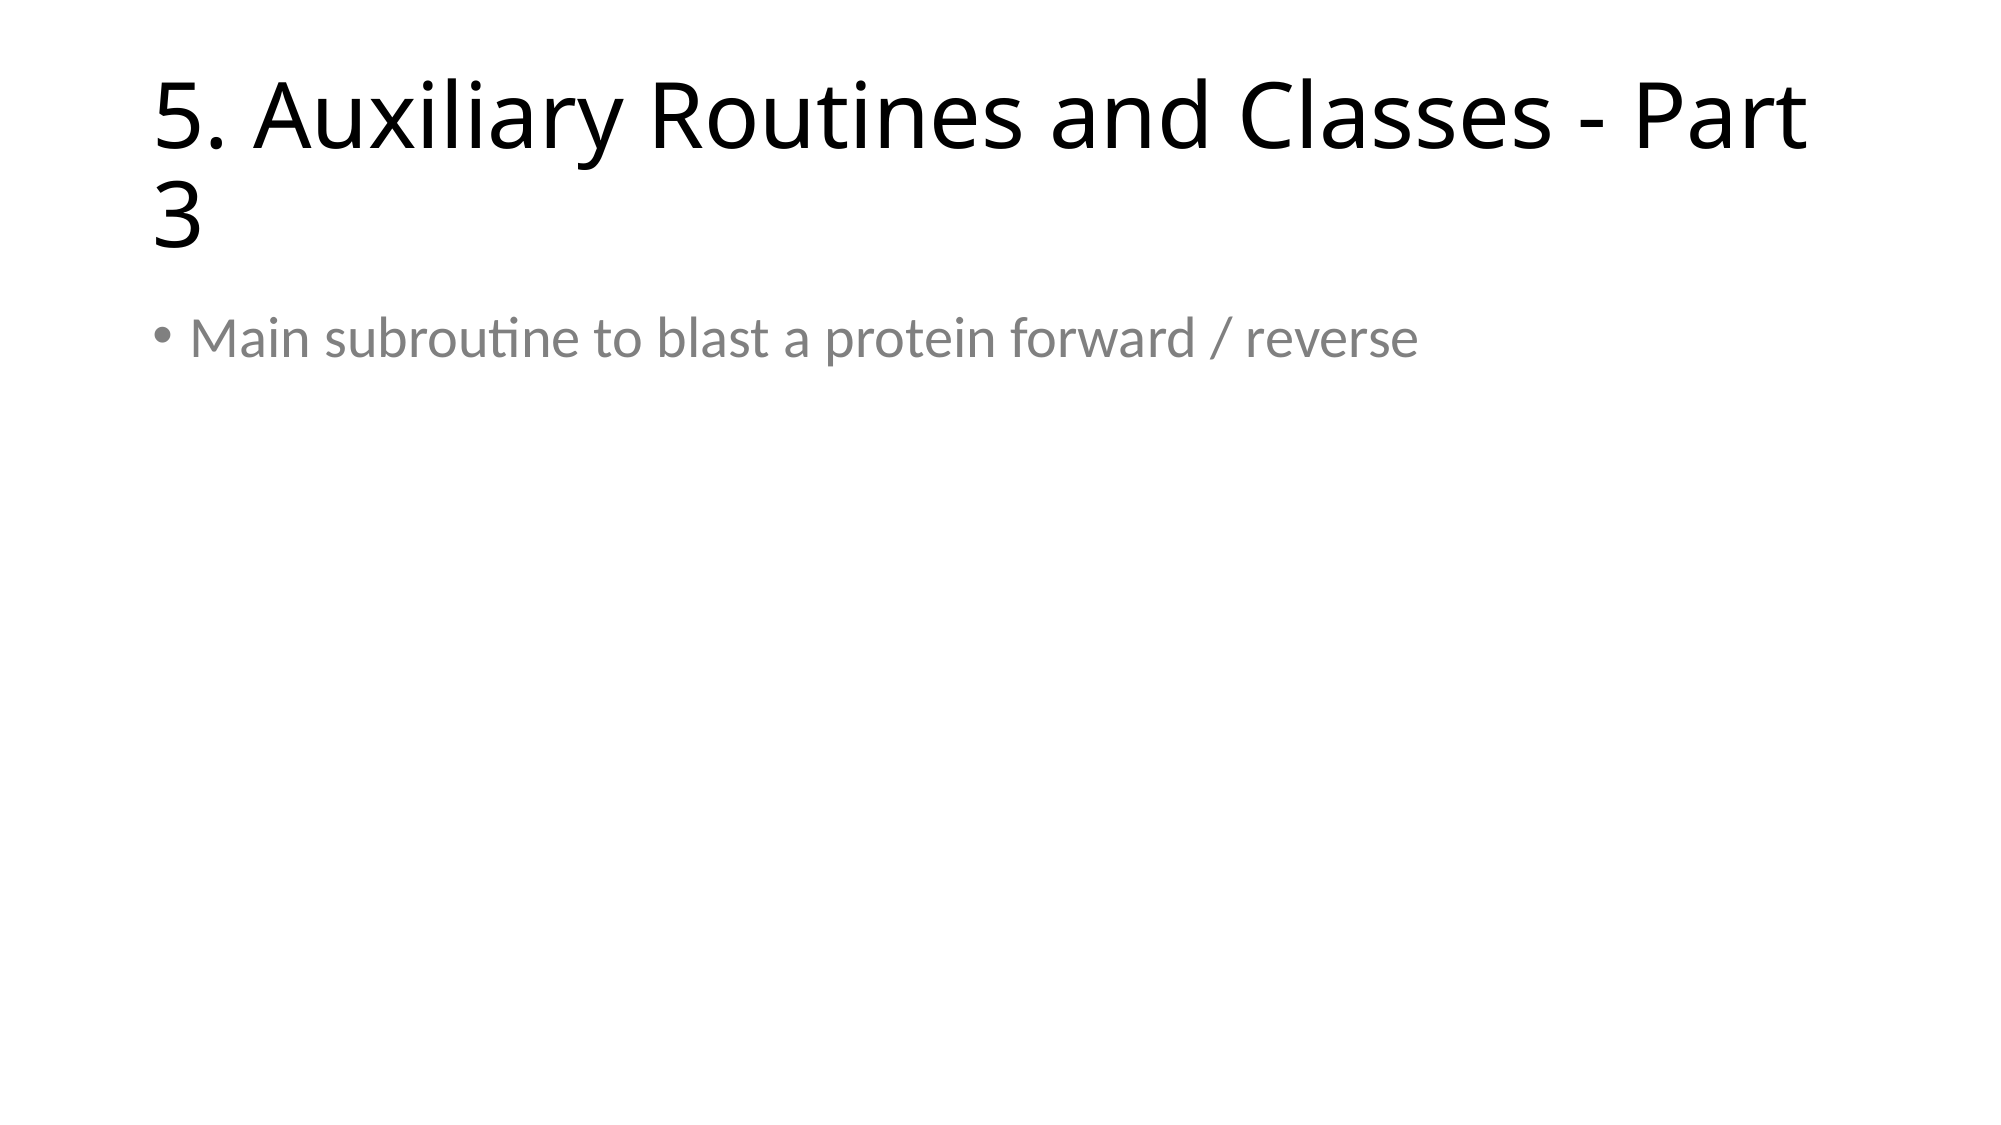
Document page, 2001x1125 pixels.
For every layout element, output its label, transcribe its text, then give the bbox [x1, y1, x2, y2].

title 5. Auxiliary Routines and Classes - Part 3 [137, 59, 1863, 278]
list Main subroutine to blast a protein forward / reverse [137, 299, 1863, 1014]
